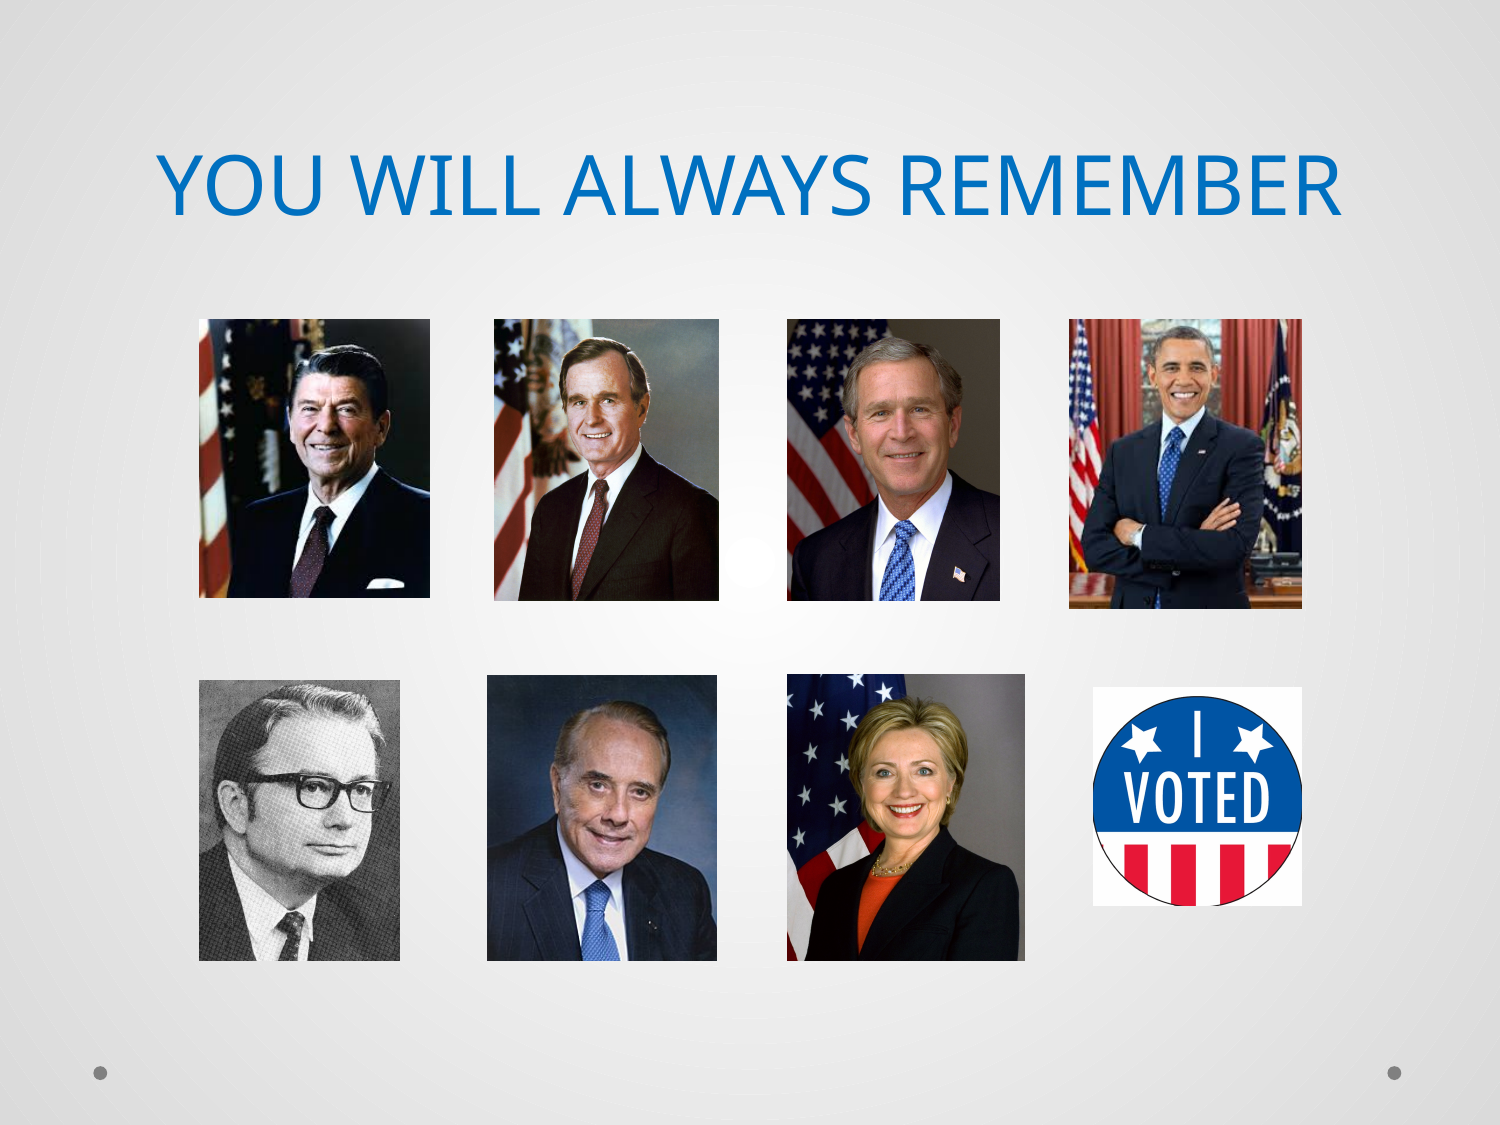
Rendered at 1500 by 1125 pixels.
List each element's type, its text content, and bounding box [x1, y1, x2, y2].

picture [787, 318, 1001, 601]
picture [199, 318, 430, 598]
picture [487, 674, 717, 961]
picture [199, 679, 401, 961]
title You will always Remember [75, 22, 1425, 240]
picture [787, 674, 1026, 961]
picture [1092, 687, 1302, 906]
picture [1069, 318, 1302, 609]
picture [494, 318, 719, 601]
